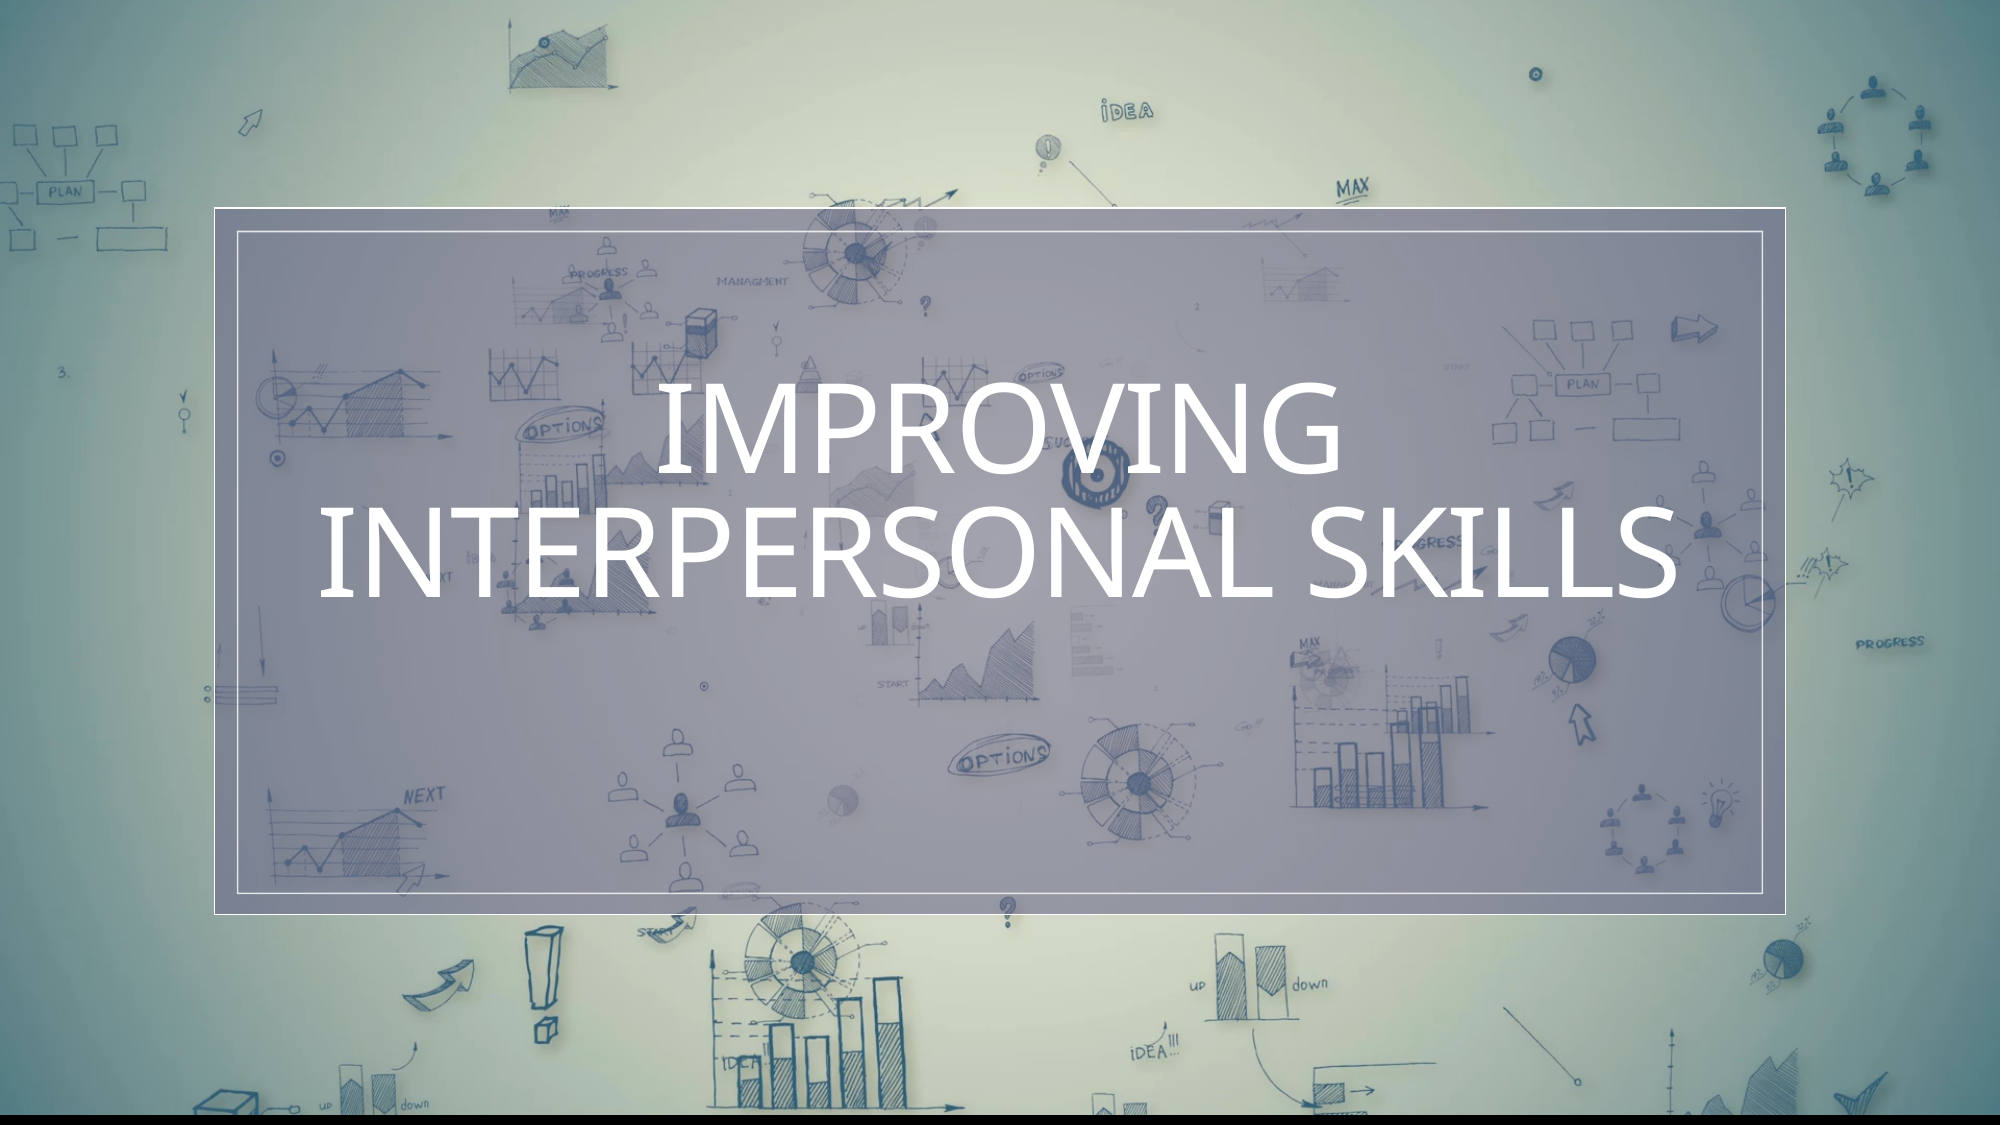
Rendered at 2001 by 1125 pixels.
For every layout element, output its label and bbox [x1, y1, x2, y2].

text_box [0, 0, 2000, 1116]
